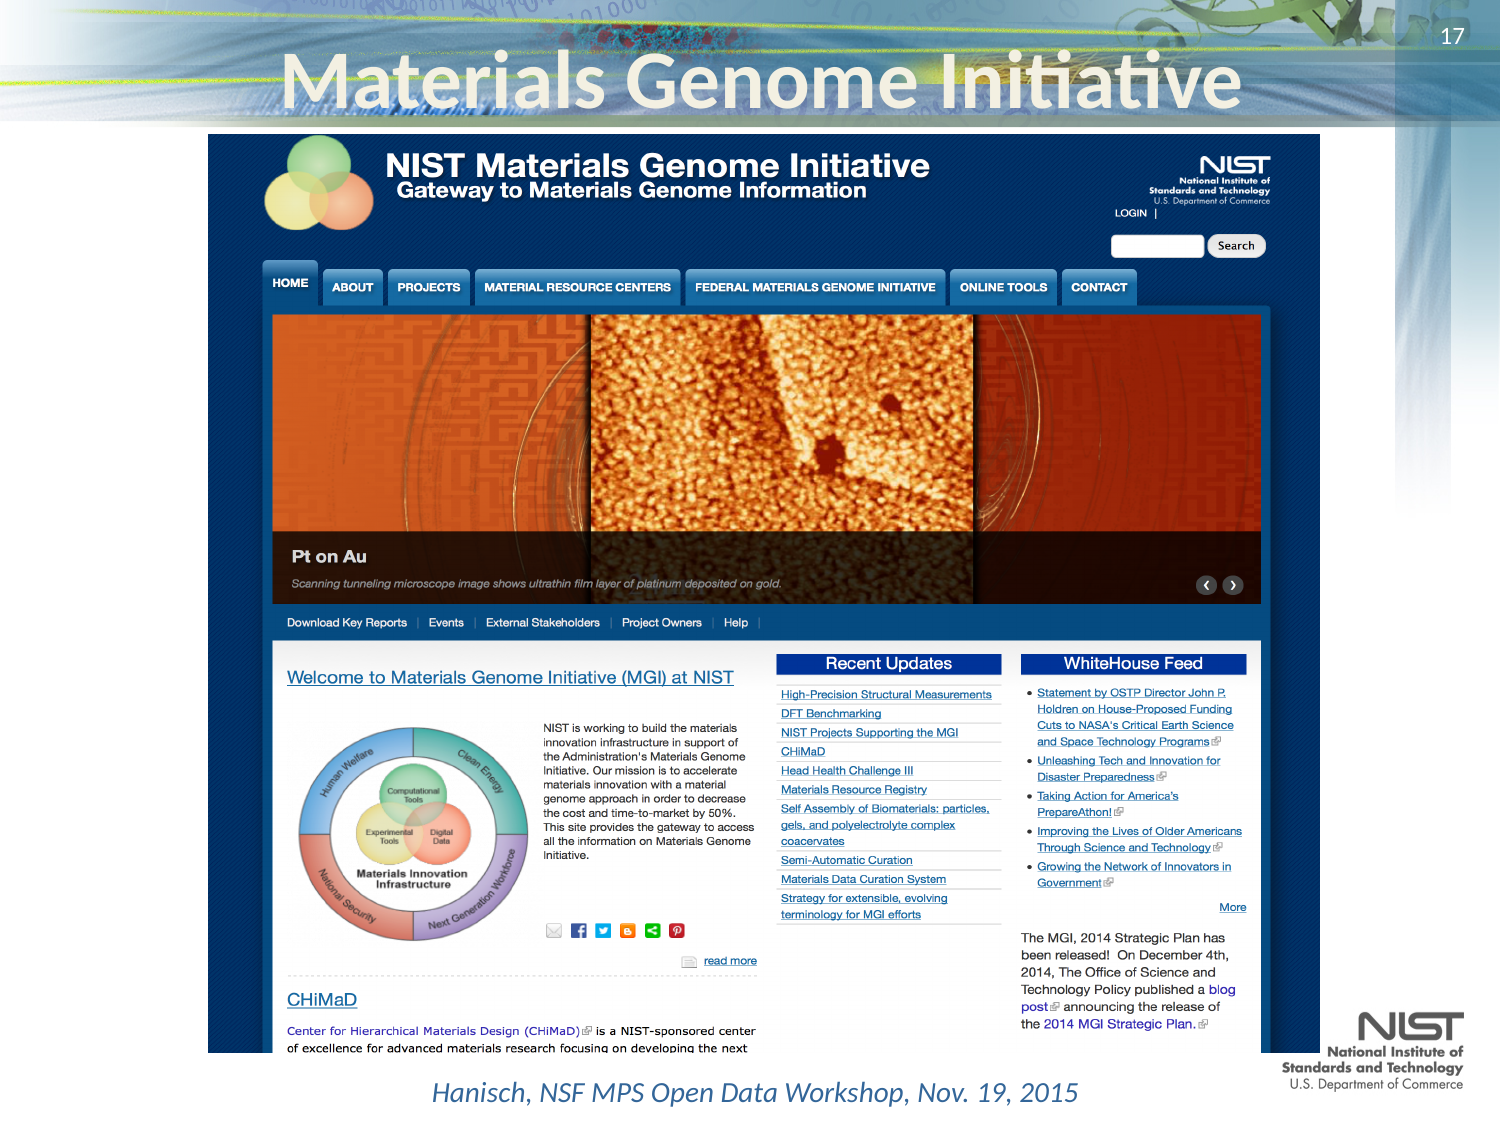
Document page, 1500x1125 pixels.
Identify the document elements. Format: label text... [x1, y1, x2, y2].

picture [0, 0, 1500, 1125]
slide_number 16 [1424, 12, 1500, 73]
title Materials Genome Initiative [174, 12, 1350, 138]
